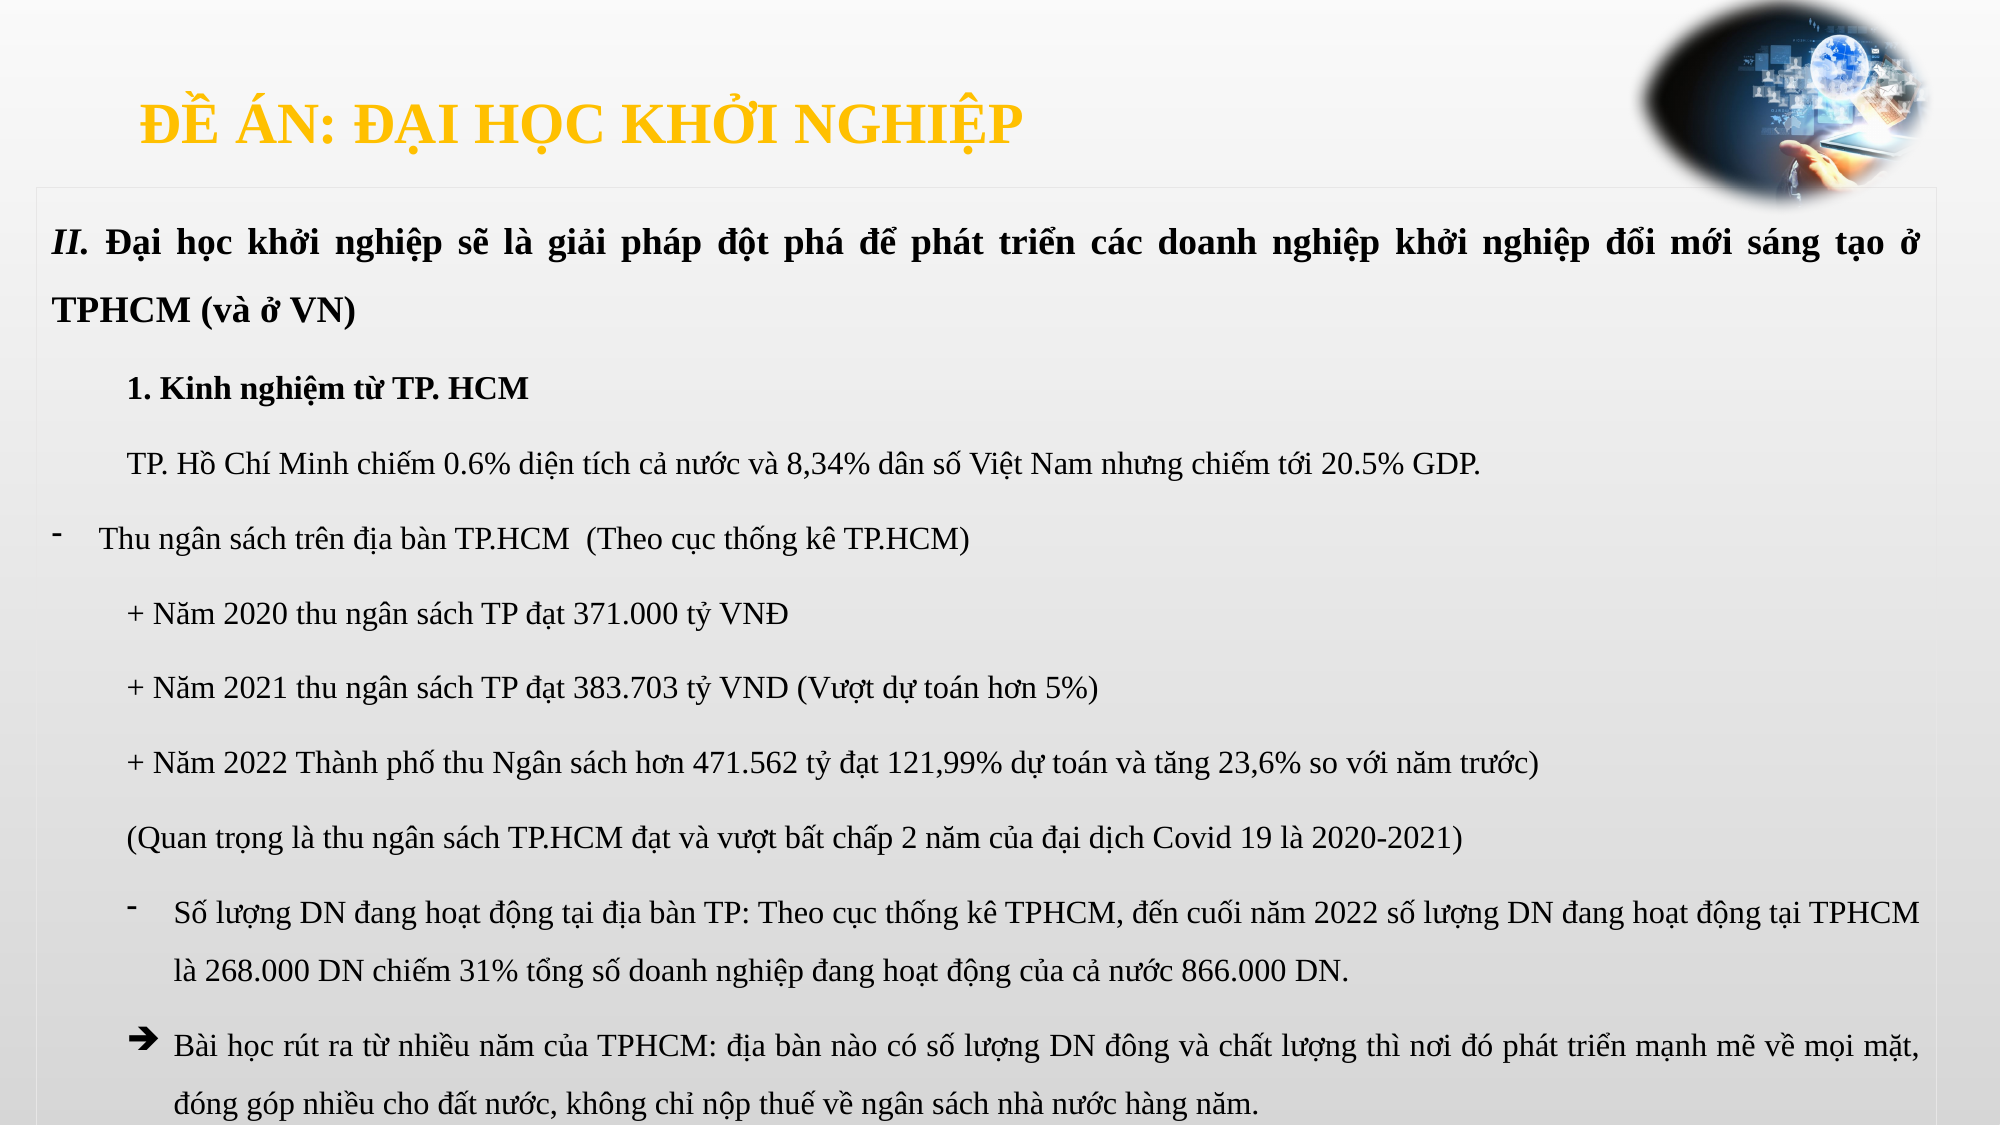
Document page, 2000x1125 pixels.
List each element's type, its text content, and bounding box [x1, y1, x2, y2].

text_box II. Đại học khởi nghiệp sẽ là giải pháp đột phá để phát triển các doanh nghiệp khởi nghiệp đổi mới sáng tạo ở TPHCM (và ở VN) 1. Kinh nghiệm từ TP. HCM TP. Hồ Chí Minh chiếm 0.6% diện tích cả nước và 8,34% dân số Việt Nam nhưng chiếm tới 20.5% GDP. Thu ngân sách trên địa bàn TP.HCM (Theo cục thống kê TP.HCM) + Năm 2020 thu ngân sách TP đạt 371.000 tỷ VNĐ + Năm 2021 thu ngân sách TP đạt 383.703 tỷ VND (Vượt dự toán hơn 5%) + Năm 2022 Thành phố thu Ngân sách hơn 471.562 tỷ đạt 121,99% dự toán và tăng 23,6% so với năm trước) (Quan trọng là thu ngân sách TP.HCM đạt và vượt bất chấp 2 năm của đại dịch Covid 19 là 2020-2021) Số lượng DN đang hoạt động tại địa bàn TP: Theo cục thống kê TPHCM, đến cuối năm 2022 số lượng DN đang hoạt động tại TPHCM là 268.000 DN chiếm 31% tổng số doanh nghiệp đang hoạt động của cả nước 866.000 DN. Bài học rút ra từ nhiều năm của TPHCM: địa bàn nào có số lượng DN đông và chất lượng thì nơi đó phát triển mạnh mẽ về mọi mặt, đóng góp nhiều cho đất nước, không chỉ nộp thuế về ngân sách nhà nước hàng năm. [36, 187, 1937, 1125]
picture [1624, 0, 1937, 218]
title ĐỀ ÁN: ĐẠI HỌC KHỞI NGHIỆP [124, 0, 1624, 163]
